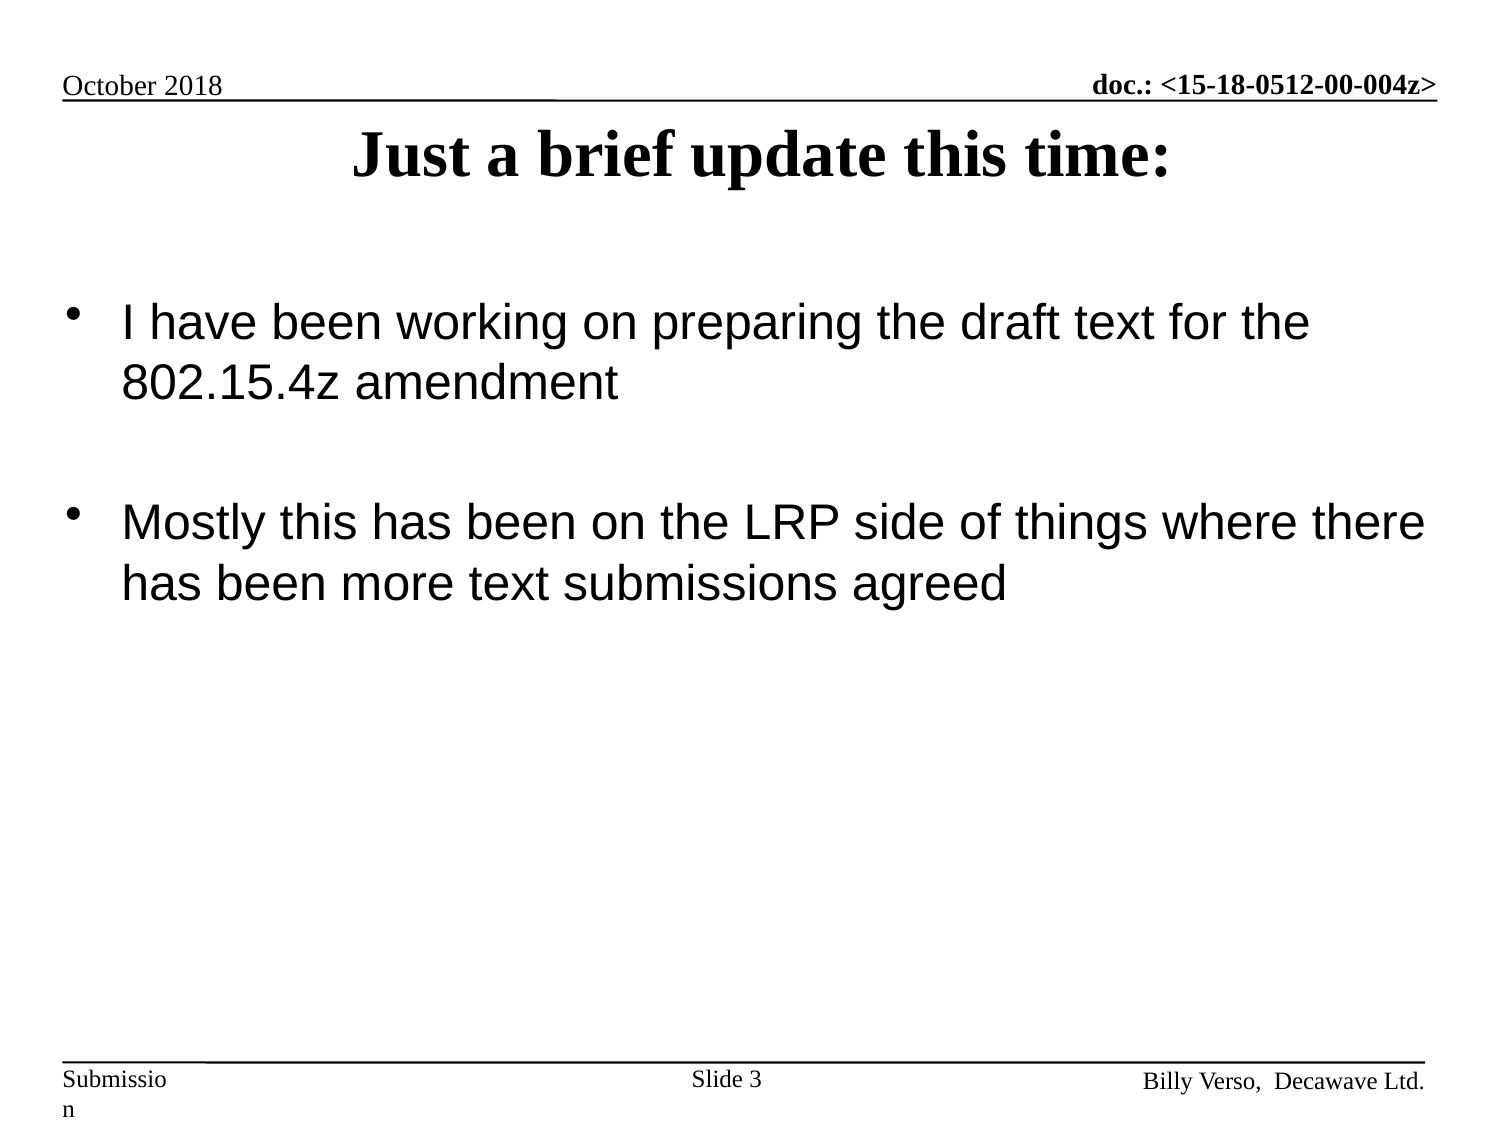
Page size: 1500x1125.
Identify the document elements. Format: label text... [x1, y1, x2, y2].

list I have been working on preparing the draft text for the 802.15.4z amendment Mostly this has been on the LRP side of things where there has been more text submissions agreed [50, 212, 1475, 1063]
title Just a brief update this time: [50, 112, 1475, 188]
